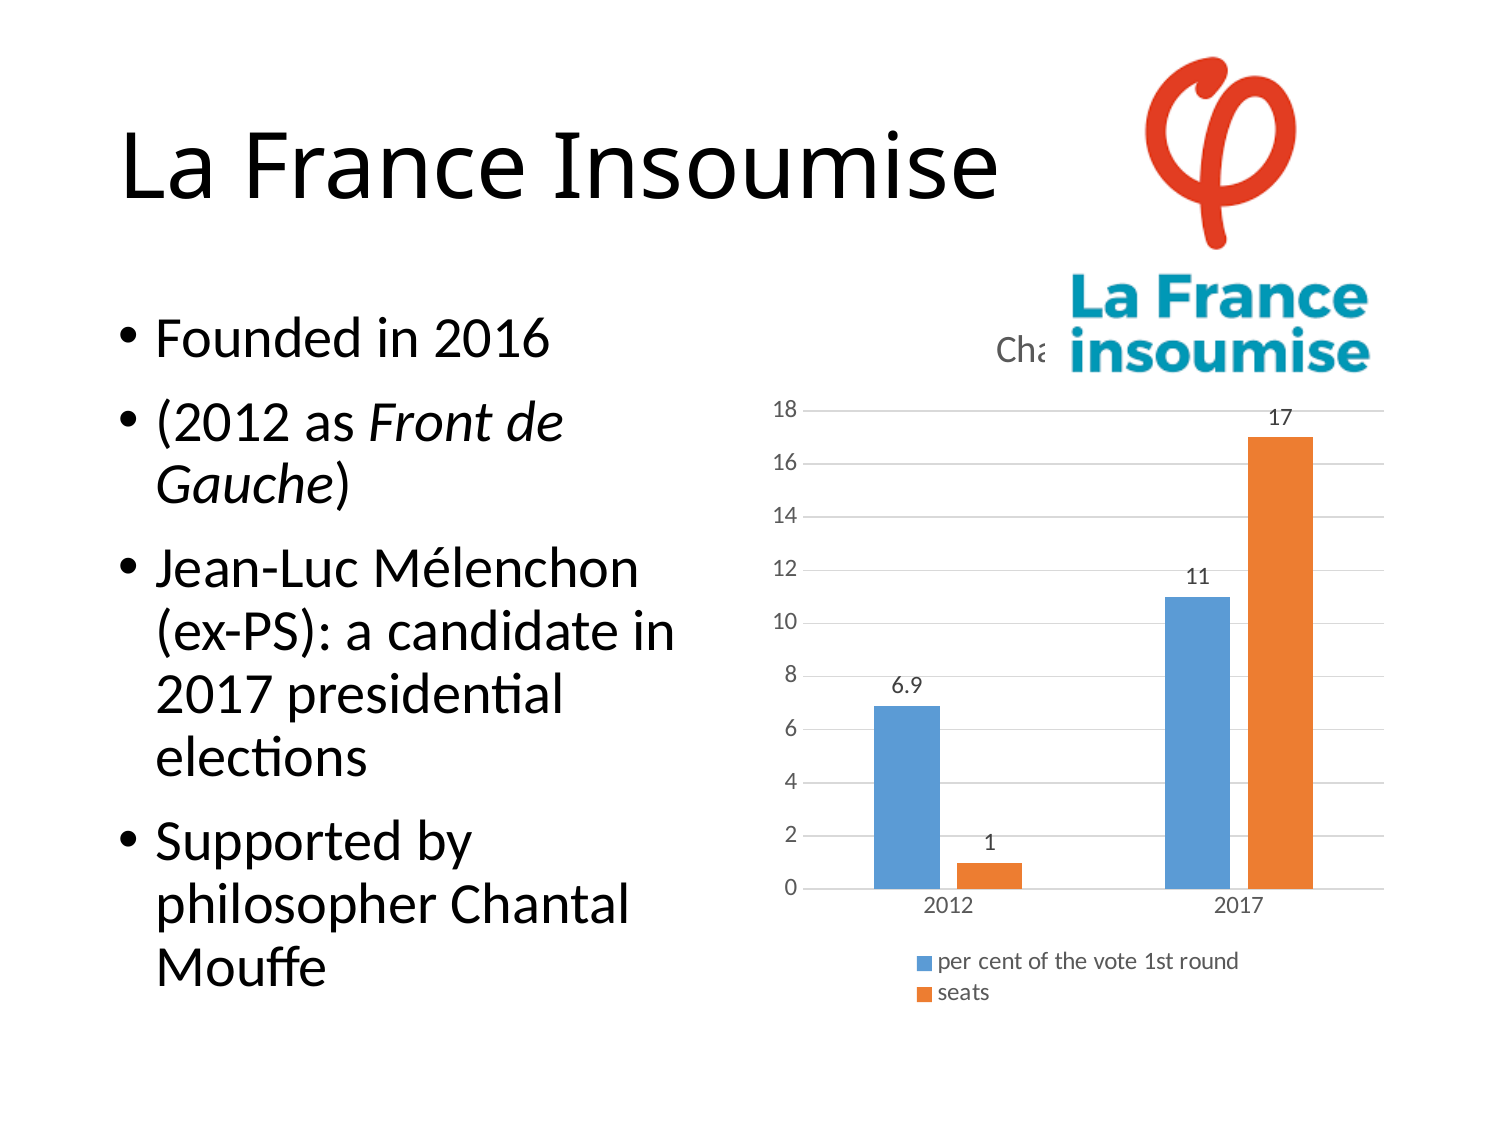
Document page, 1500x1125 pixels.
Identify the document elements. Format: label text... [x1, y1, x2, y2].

picture [1045, 35, 1397, 388]
chart [759, 299, 1397, 1014]
list Founded in 2016 (2012 as Front de Gauche) Jean-Luc Mélenchon (ex-PS): a candidate in 2017 presidential elections Supported by philosopher Chantal Mouffe [103, 299, 741, 1014]
title La France Insoumise [103, 59, 1045, 278]
